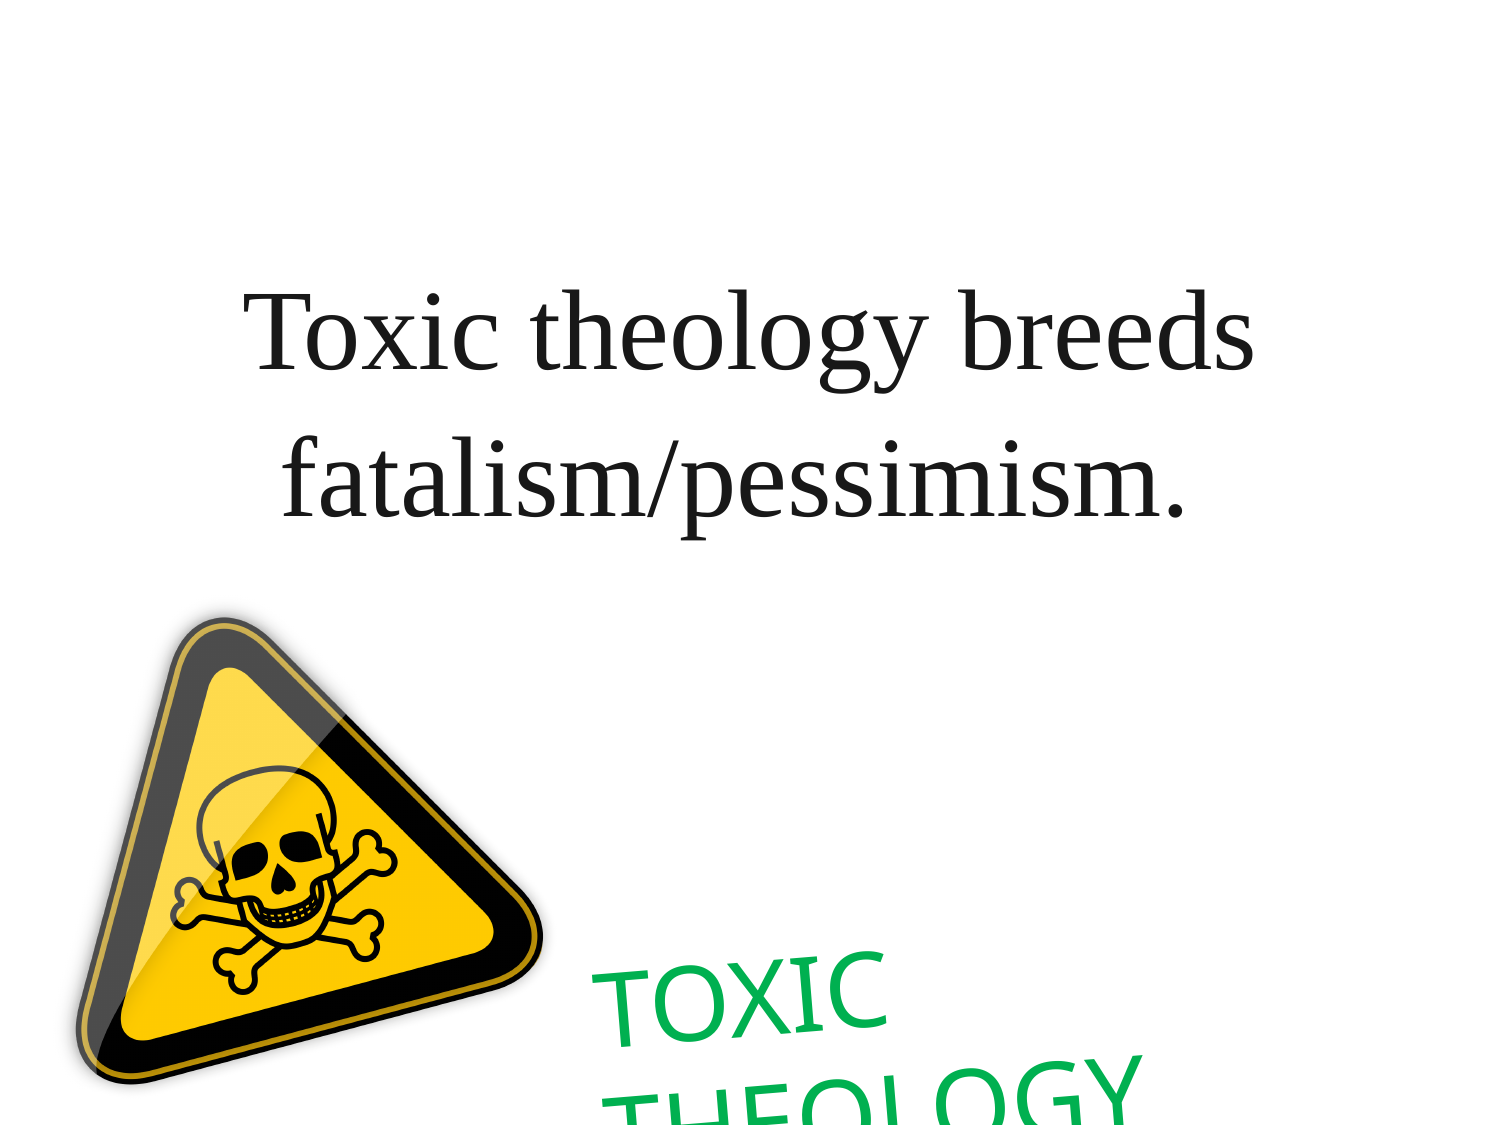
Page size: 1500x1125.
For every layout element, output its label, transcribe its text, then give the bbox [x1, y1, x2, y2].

picture [0, 547, 577, 1125]
text_box TOXIC THEOLOGY [573, 869, 1440, 1125]
text_box Toxic theology breeds fatalism/pessimism. [108, 237, 1392, 547]
